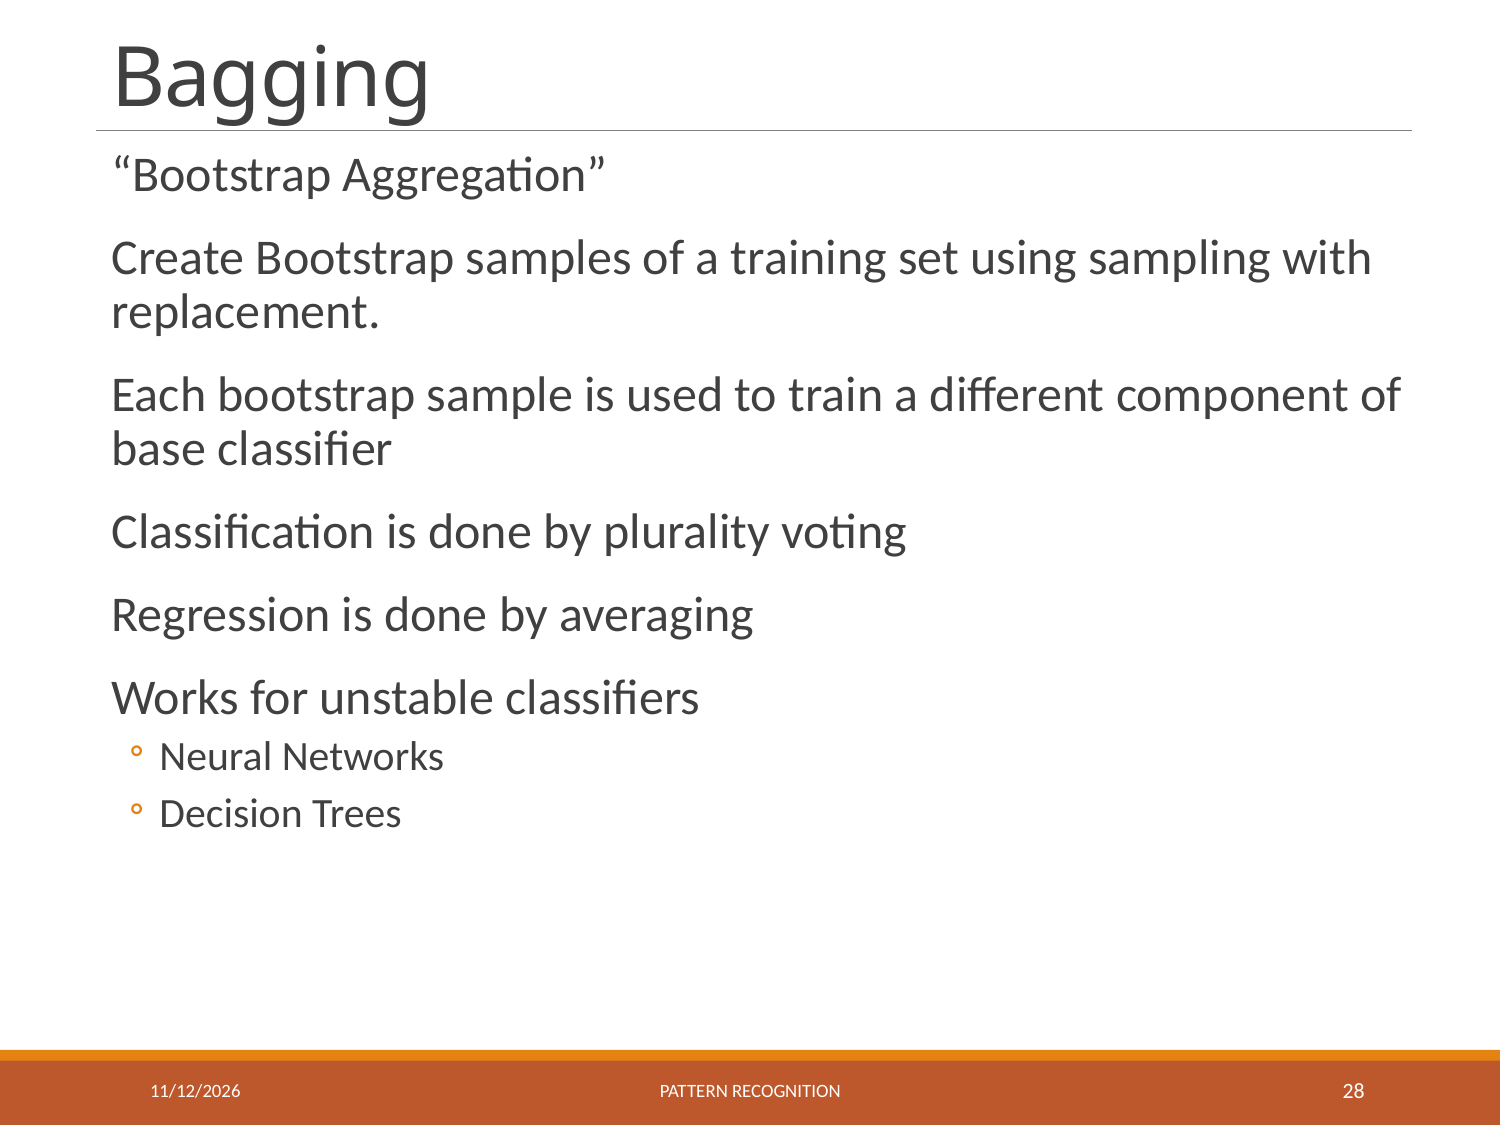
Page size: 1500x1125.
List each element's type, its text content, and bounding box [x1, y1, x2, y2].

footer Pattern recognition [453, 1059, 1047, 1120]
title Bagging [96, 19, 1413, 131]
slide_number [135, 1059, 440, 1120]
slide_number 28 [1218, 1059, 1380, 1120]
list “Bootstrap Aggregation” Create Bootstrap samples of a training set using sampling with replacement. Each bootstrap sample is used to train a different component of base classifier Classification is done by plurality voting Regression is done by averaging Works for unstable classifiers Neural Networks Decision Trees [96, 140, 1413, 1034]
